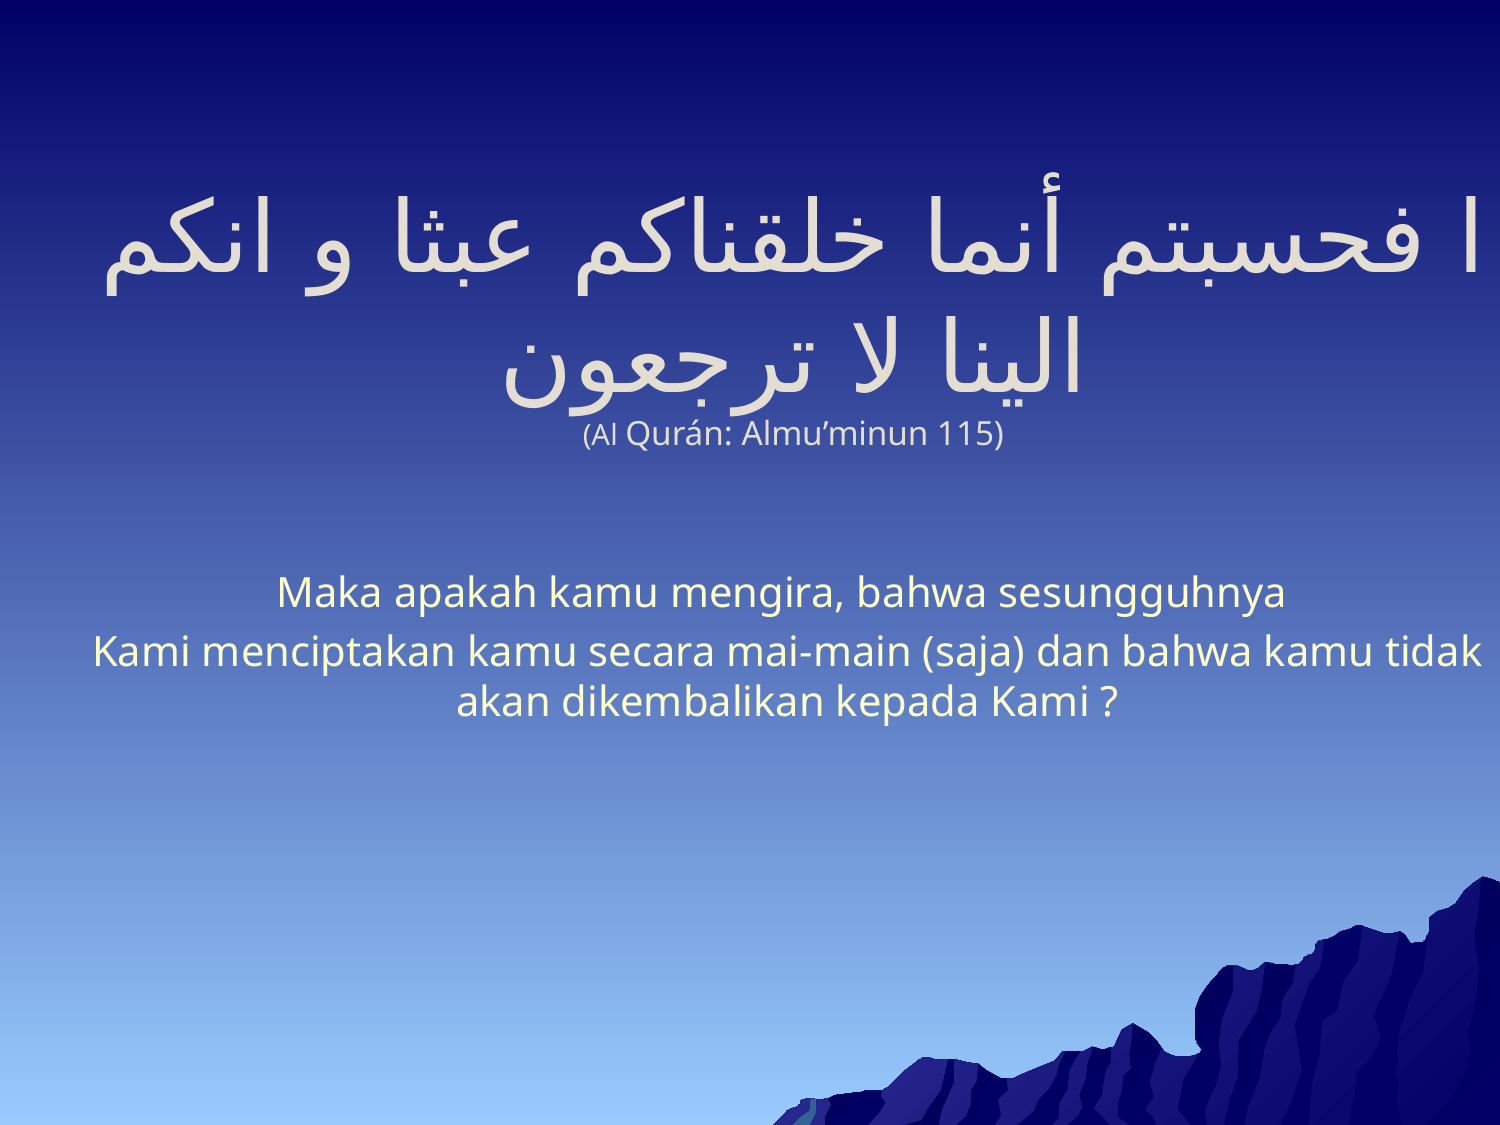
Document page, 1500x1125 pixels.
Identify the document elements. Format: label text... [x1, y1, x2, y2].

title ا فحسبتم أنما خلقناكم عبثا و انكم الينا لا ترجعون (Al Qurán: Almu’minun 115) [74, 136, 1500, 324]
list Maka apakah kamu mengira, bahwa sesungguhnya Kami menciptakan kamu secara mai-main (saja) dan bahwa kamu tidak akan dikembalikan kepada Kami ? [74, 324, 1500, 1007]
